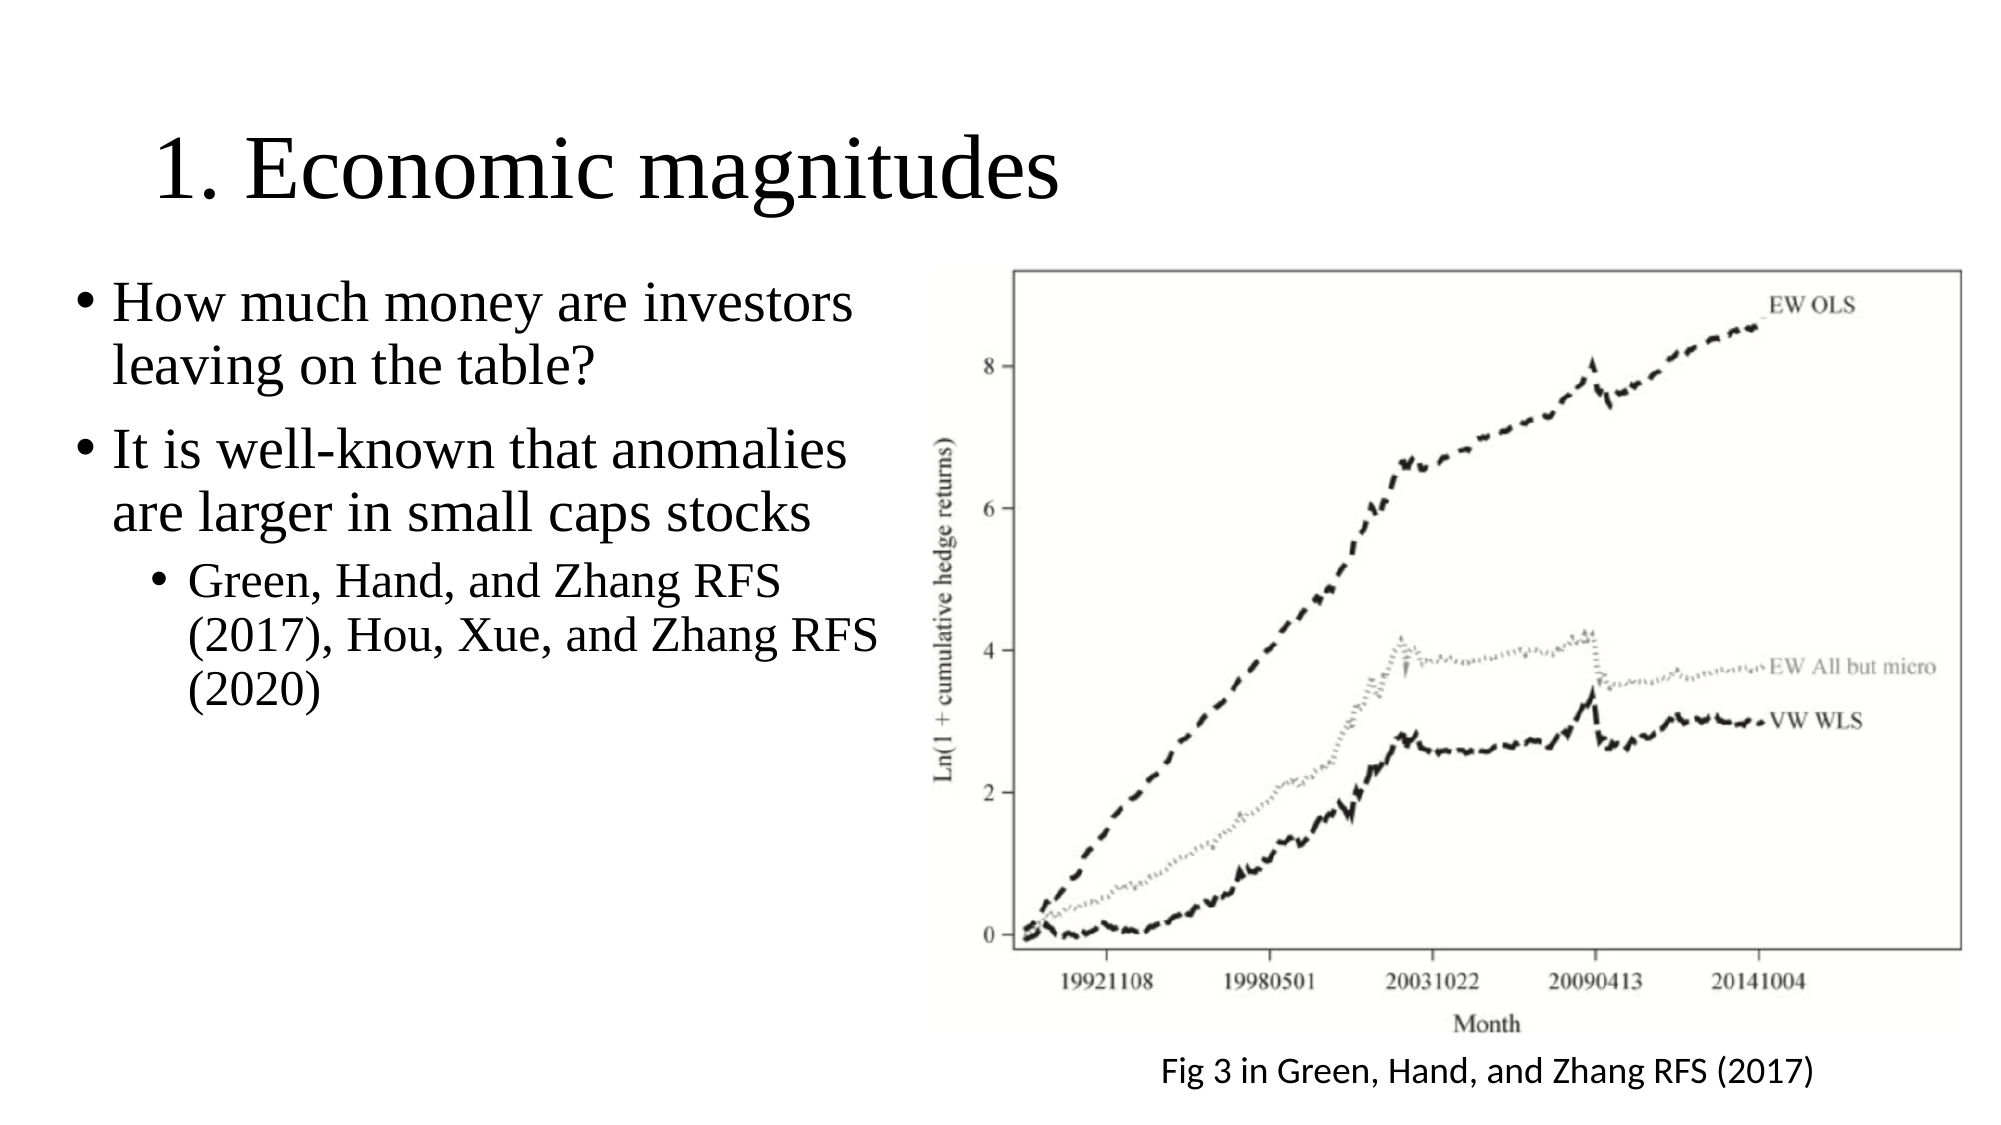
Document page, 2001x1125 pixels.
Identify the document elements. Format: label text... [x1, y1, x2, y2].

list How much money are investors leaving on the table? It is well-known that anomalies are larger in small caps stocks Green, Hand, and Zhang RFS (2017), Hou, Xue, and Zhang RFS (2020) [60, 264, 899, 1014]
title 1. Economic magnitudes [137, 59, 1863, 278]
picture [916, 241, 1975, 1038]
text_box Fig 3 in Green, Hand, and Zhang RFS (2017) [1146, 1038, 1831, 1099]
